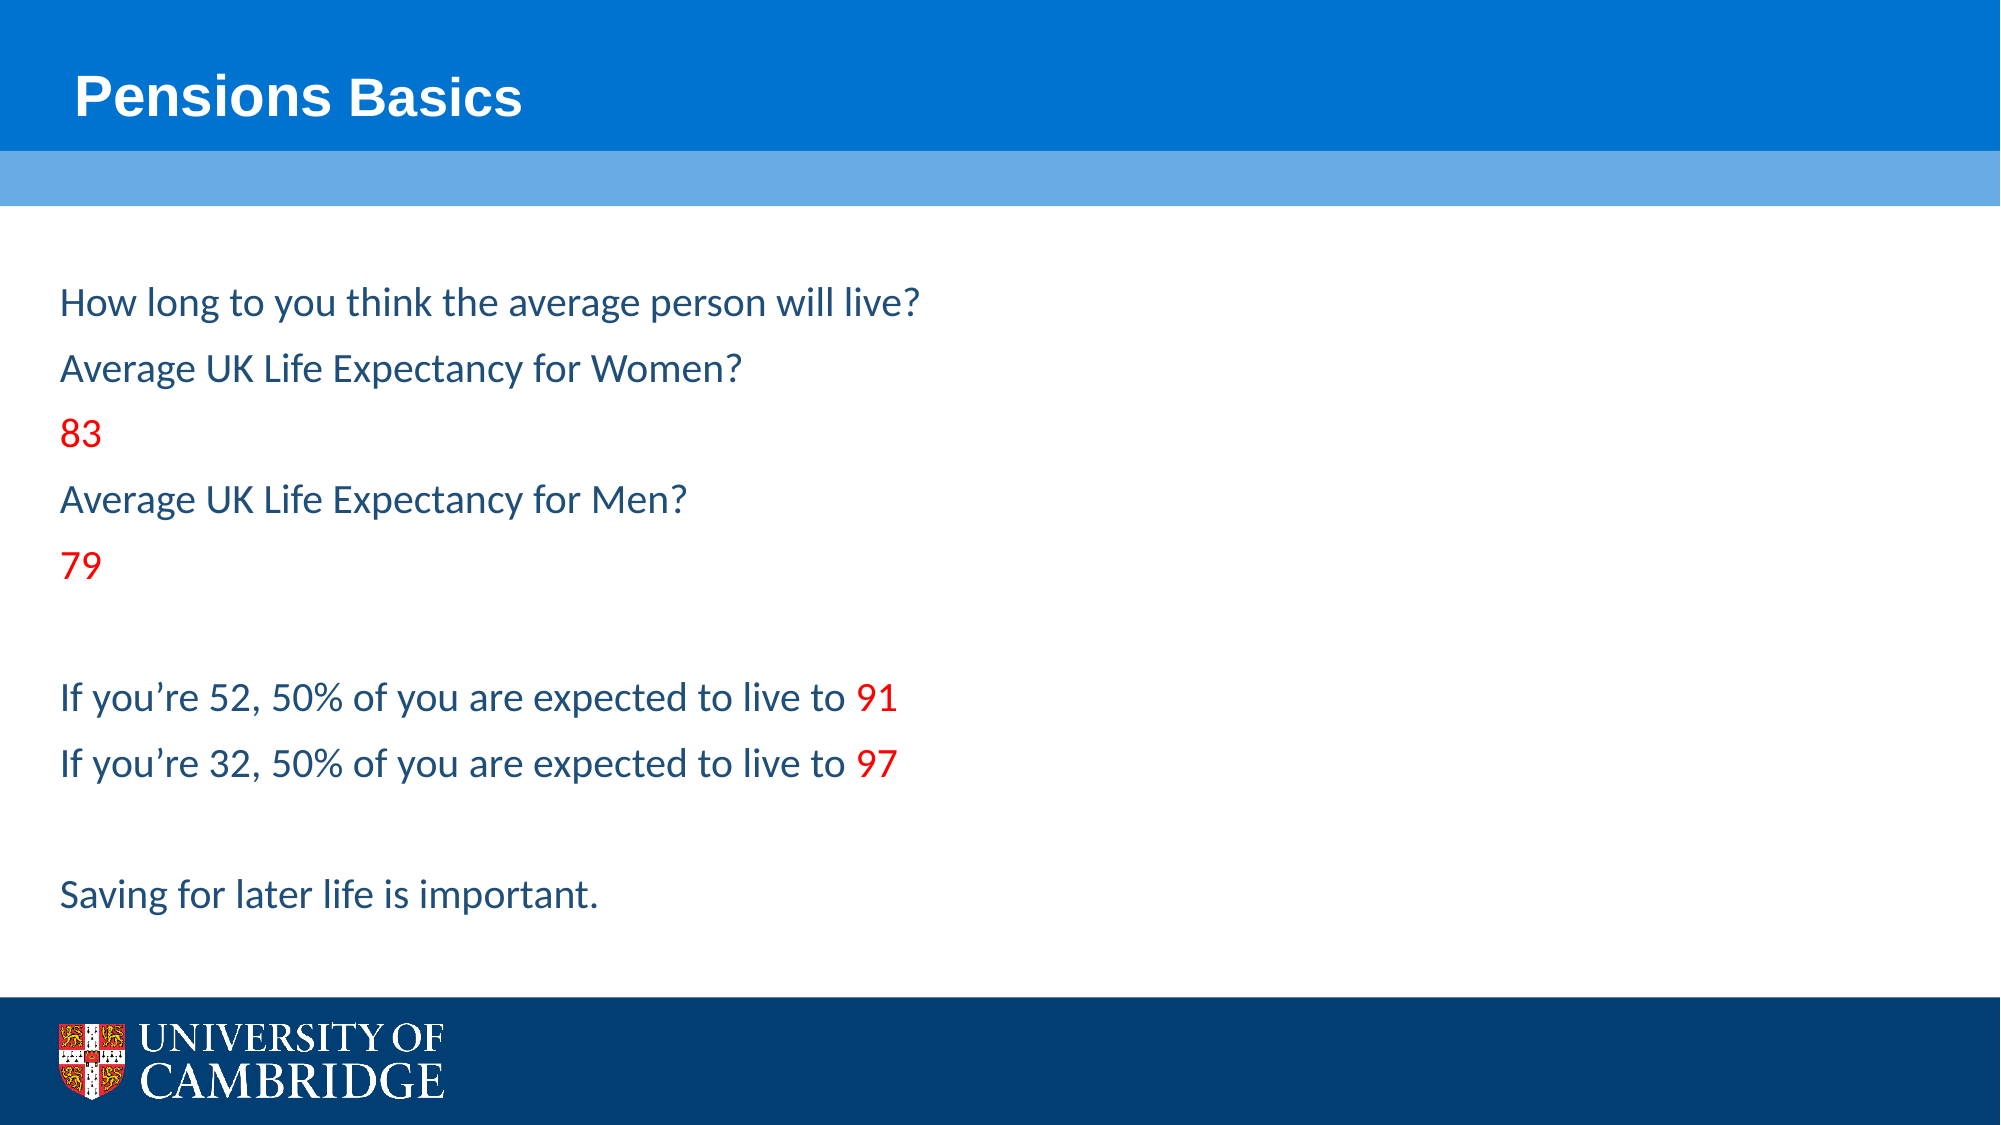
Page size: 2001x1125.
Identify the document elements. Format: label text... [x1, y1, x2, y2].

list How long to you think the average person will live? Average UK Life Expectancy for Women? 83 Average UK Life Expectancy for Men? 79 If you’re 52, 50% of you are expected to live to 91 If you’re 32, 50% of you are expected to live to 97 Saving for later life is important. [59, 280, 1916, 948]
list Pensions Basics [59, 58, 1916, 152]
picture [59, 1022, 444, 1100]
